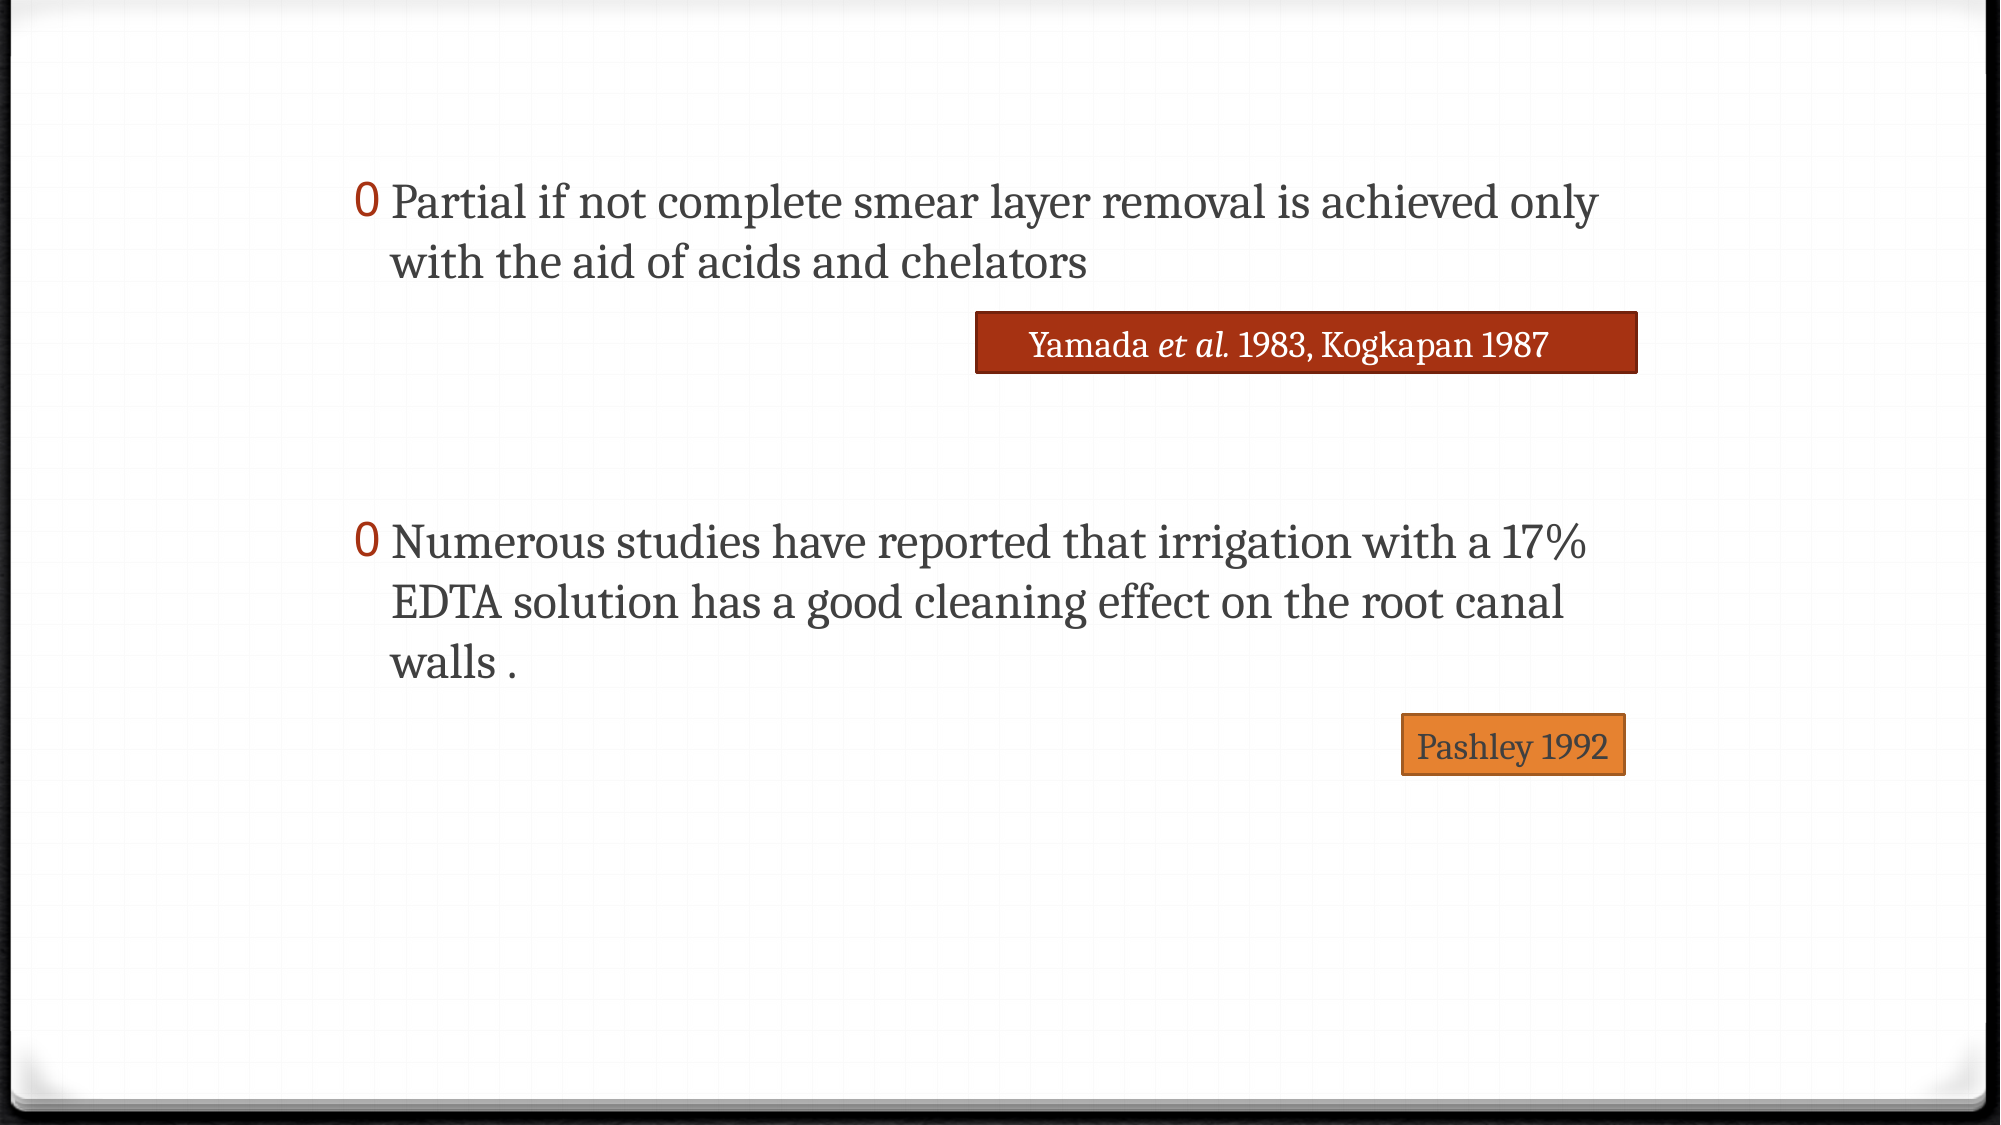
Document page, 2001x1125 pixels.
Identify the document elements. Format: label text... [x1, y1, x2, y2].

text_box Pashley 1992 [1401, 713, 1626, 776]
picture [0, 0, 2000, 1125]
list Partial if not complete smear layer removal is achieved only with the aid of acids and chelators Numerous studies have reported that irrigation with a 17% EDTA solution has a good cleaning effect on the root canal walls . [338, 160, 1662, 983]
text_box Yamada et al. 1983, Kogkapan 1987 [975, 311, 1638, 374]
